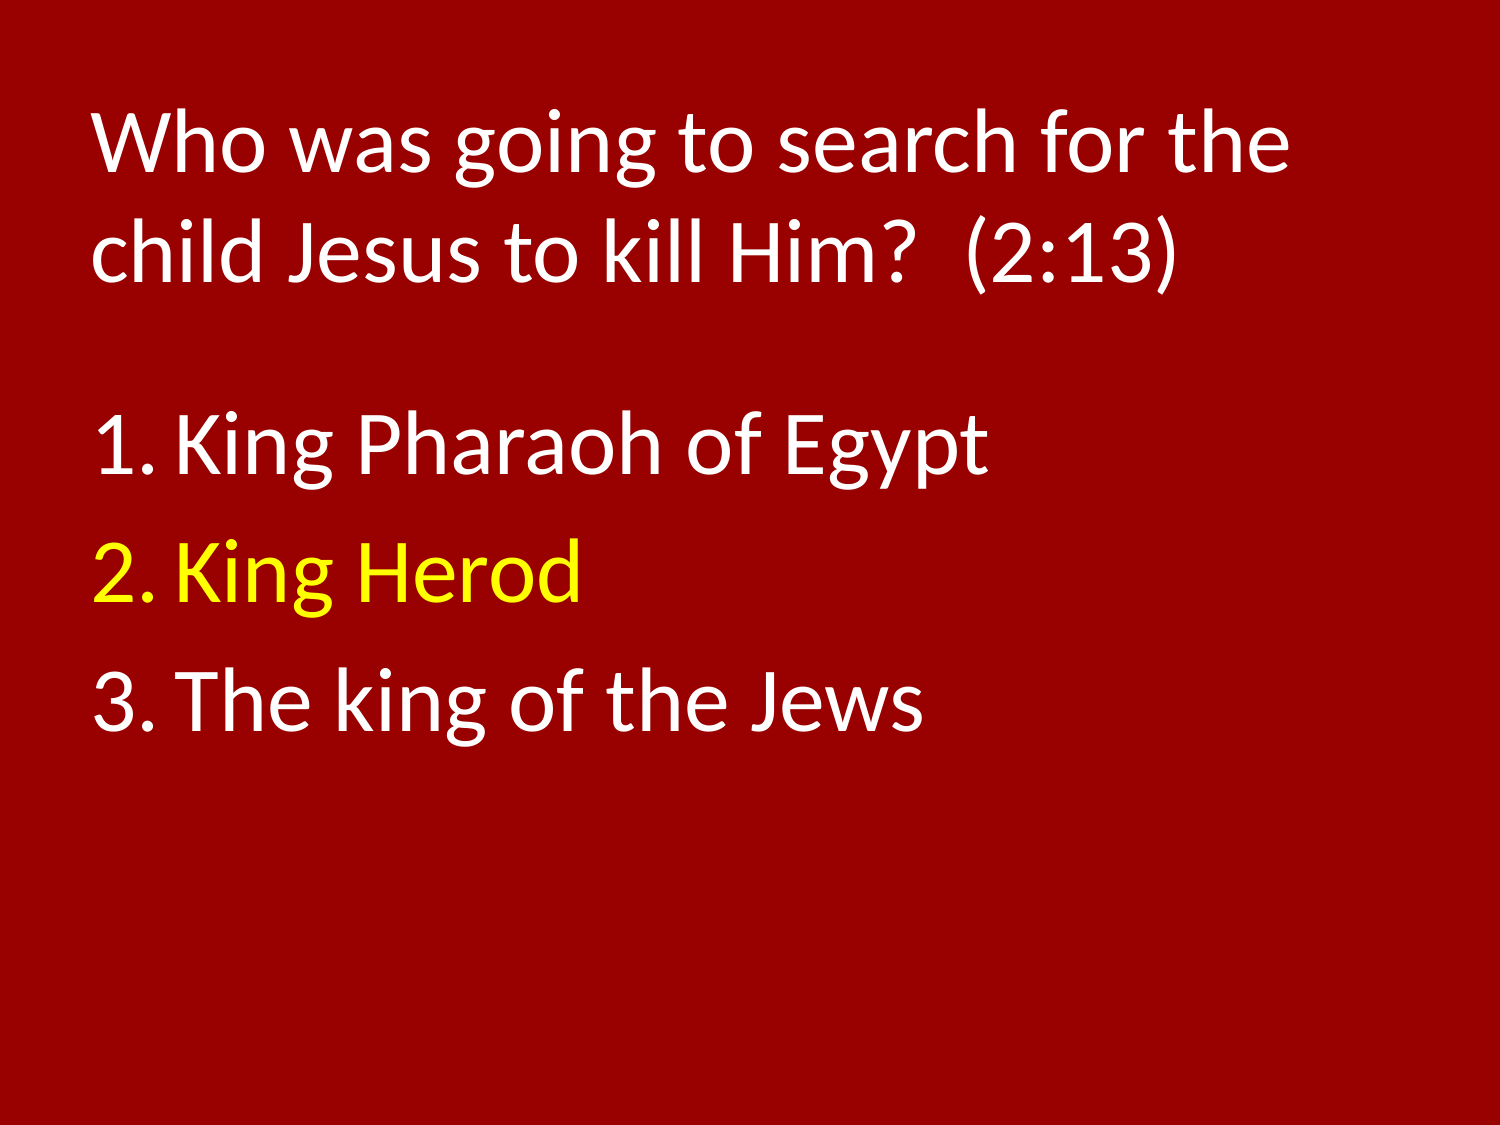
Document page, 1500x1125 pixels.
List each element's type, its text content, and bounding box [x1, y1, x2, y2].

list King Pharaoh of Egypt King Herod The king of the Jews [75, 375, 1425, 1005]
title Who was going to search for the child Jesus to kill Him? (2:13) [75, 45, 1425, 338]
